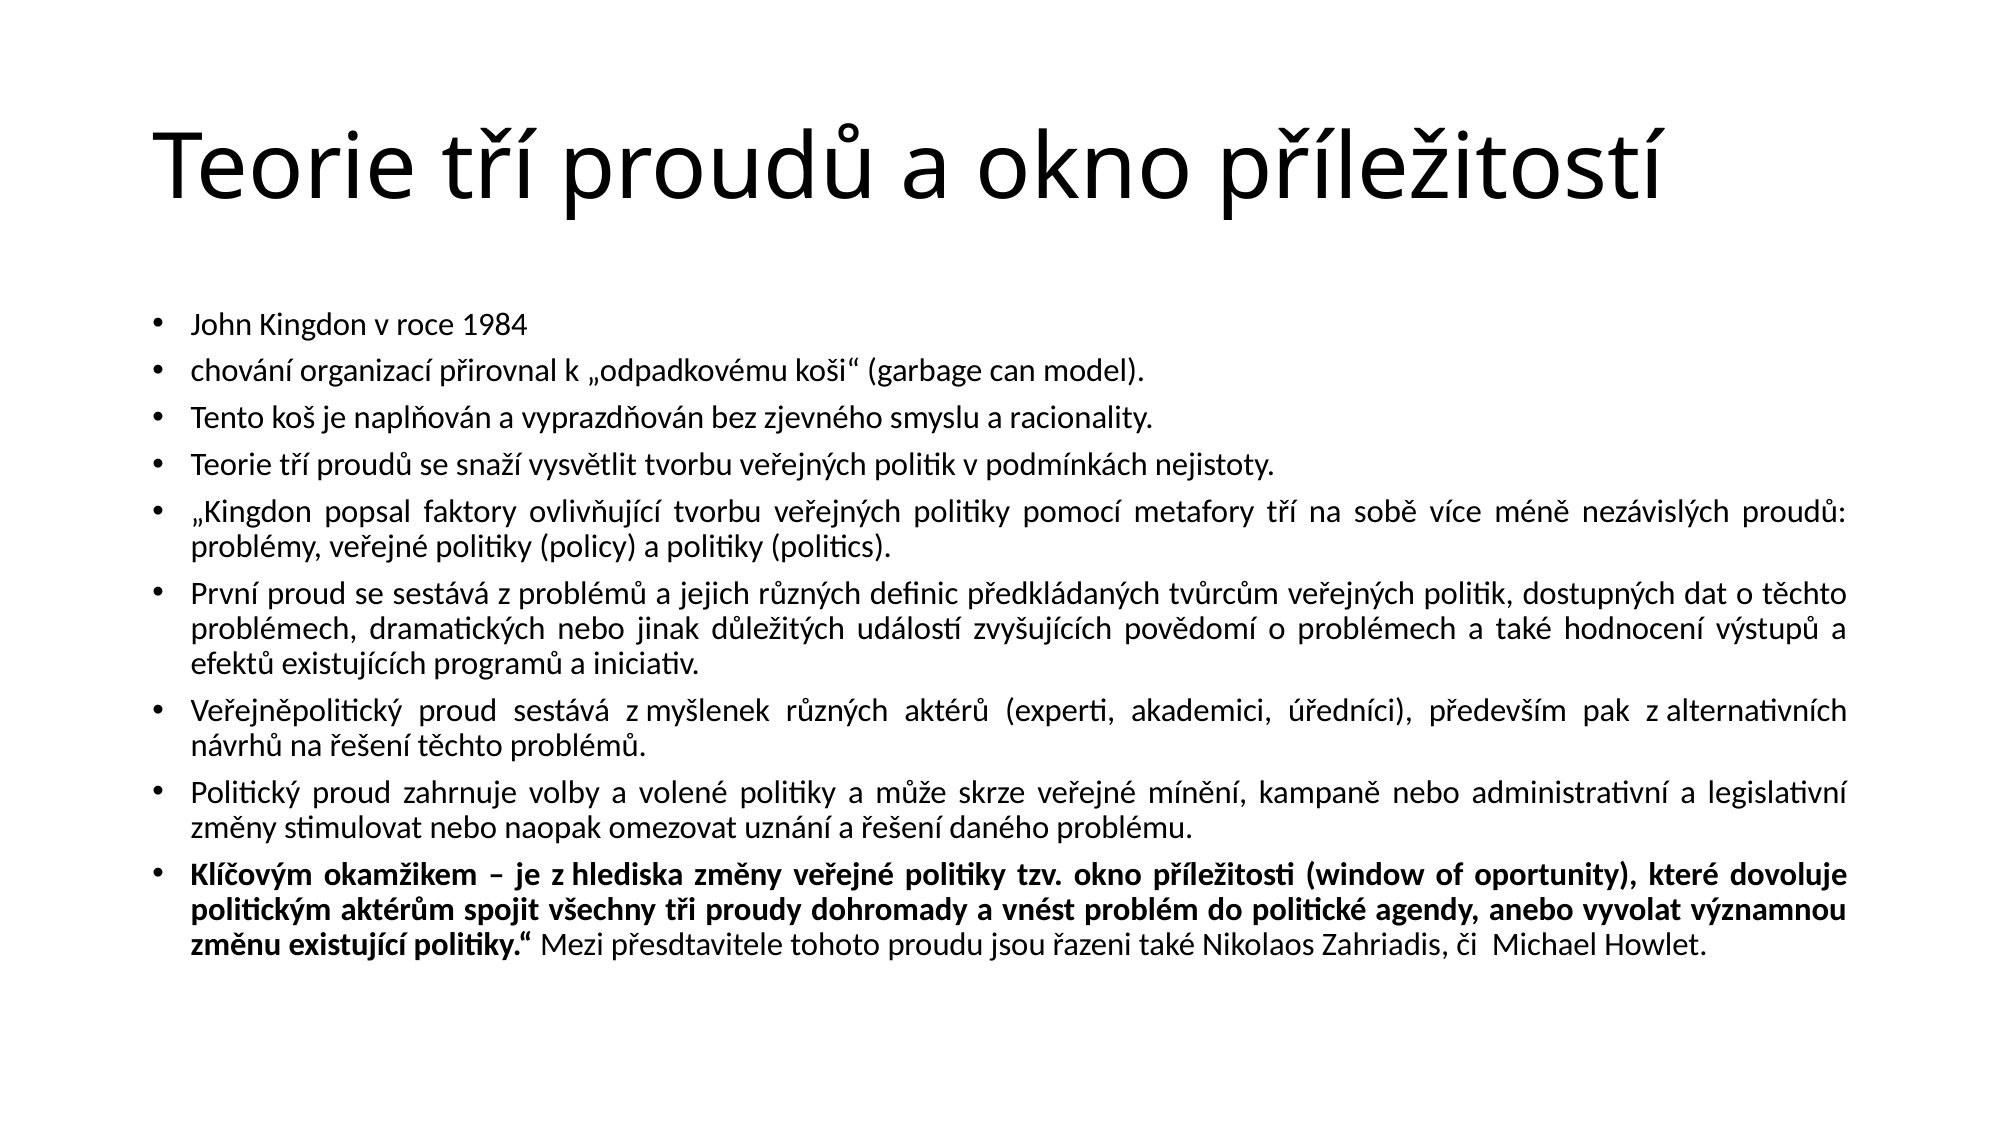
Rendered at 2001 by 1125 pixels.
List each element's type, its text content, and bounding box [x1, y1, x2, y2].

title Teorie tří proudů a okno příležitostí [137, 59, 1863, 278]
list John Kingdon v roce 1984 chování organizací přirovnal k „odpadkovému koši“ (garbage can model). Tento koš je naplňován a vyprazdňován bez zjevného smyslu a racionality. Teorie tří proudů se snaží vysvětlit tvorbu veřejných politik v podmínkách nejistoty. „Kingdon popsal faktory ovlivňující tvorbu veřejných politiky pomocí metafory tří na sobě více méně nezávislých proudů: problémy, veřejné politiky (policy) a politiky (politics). První proud se sestává z problémů a jejich různých definic předkládaných tvůrcům veřejných politik, dostupných dat o těchto problémech, dramatických nebo jinak důležitých událostí zvyšujících povědomí o problémech a také hodnocení výstupů a efektů existujících programů a iniciativ. Veřejněpolitický proud sestává z myšlenek různých aktérů (experti, akademici, úředníci), především pak z alternativních návrhů na řešení těchto problémů. Politický proud zahrnuje volby a volené politiky a může skrze veřejné mínění, kampaně nebo administrativní a legislativní změny stimulovat nebo naopak omezovat uznání a řešení daného problému. Klíčovým okamžikem – je z hlediska změny veřejné politiky tzv. okno příležitosti (window of oportunity), které dovoluje politickým aktérům spojit všechny tři proudy dohromady a vnést problém do politické agendy, anebo vyvolat významnou změnu existující politiky.“ Mezi přesdtavitele tohoto proudu jsou řazeni také Nikolaos Zahriadis, či Michael Howlet. [137, 299, 1863, 1014]
